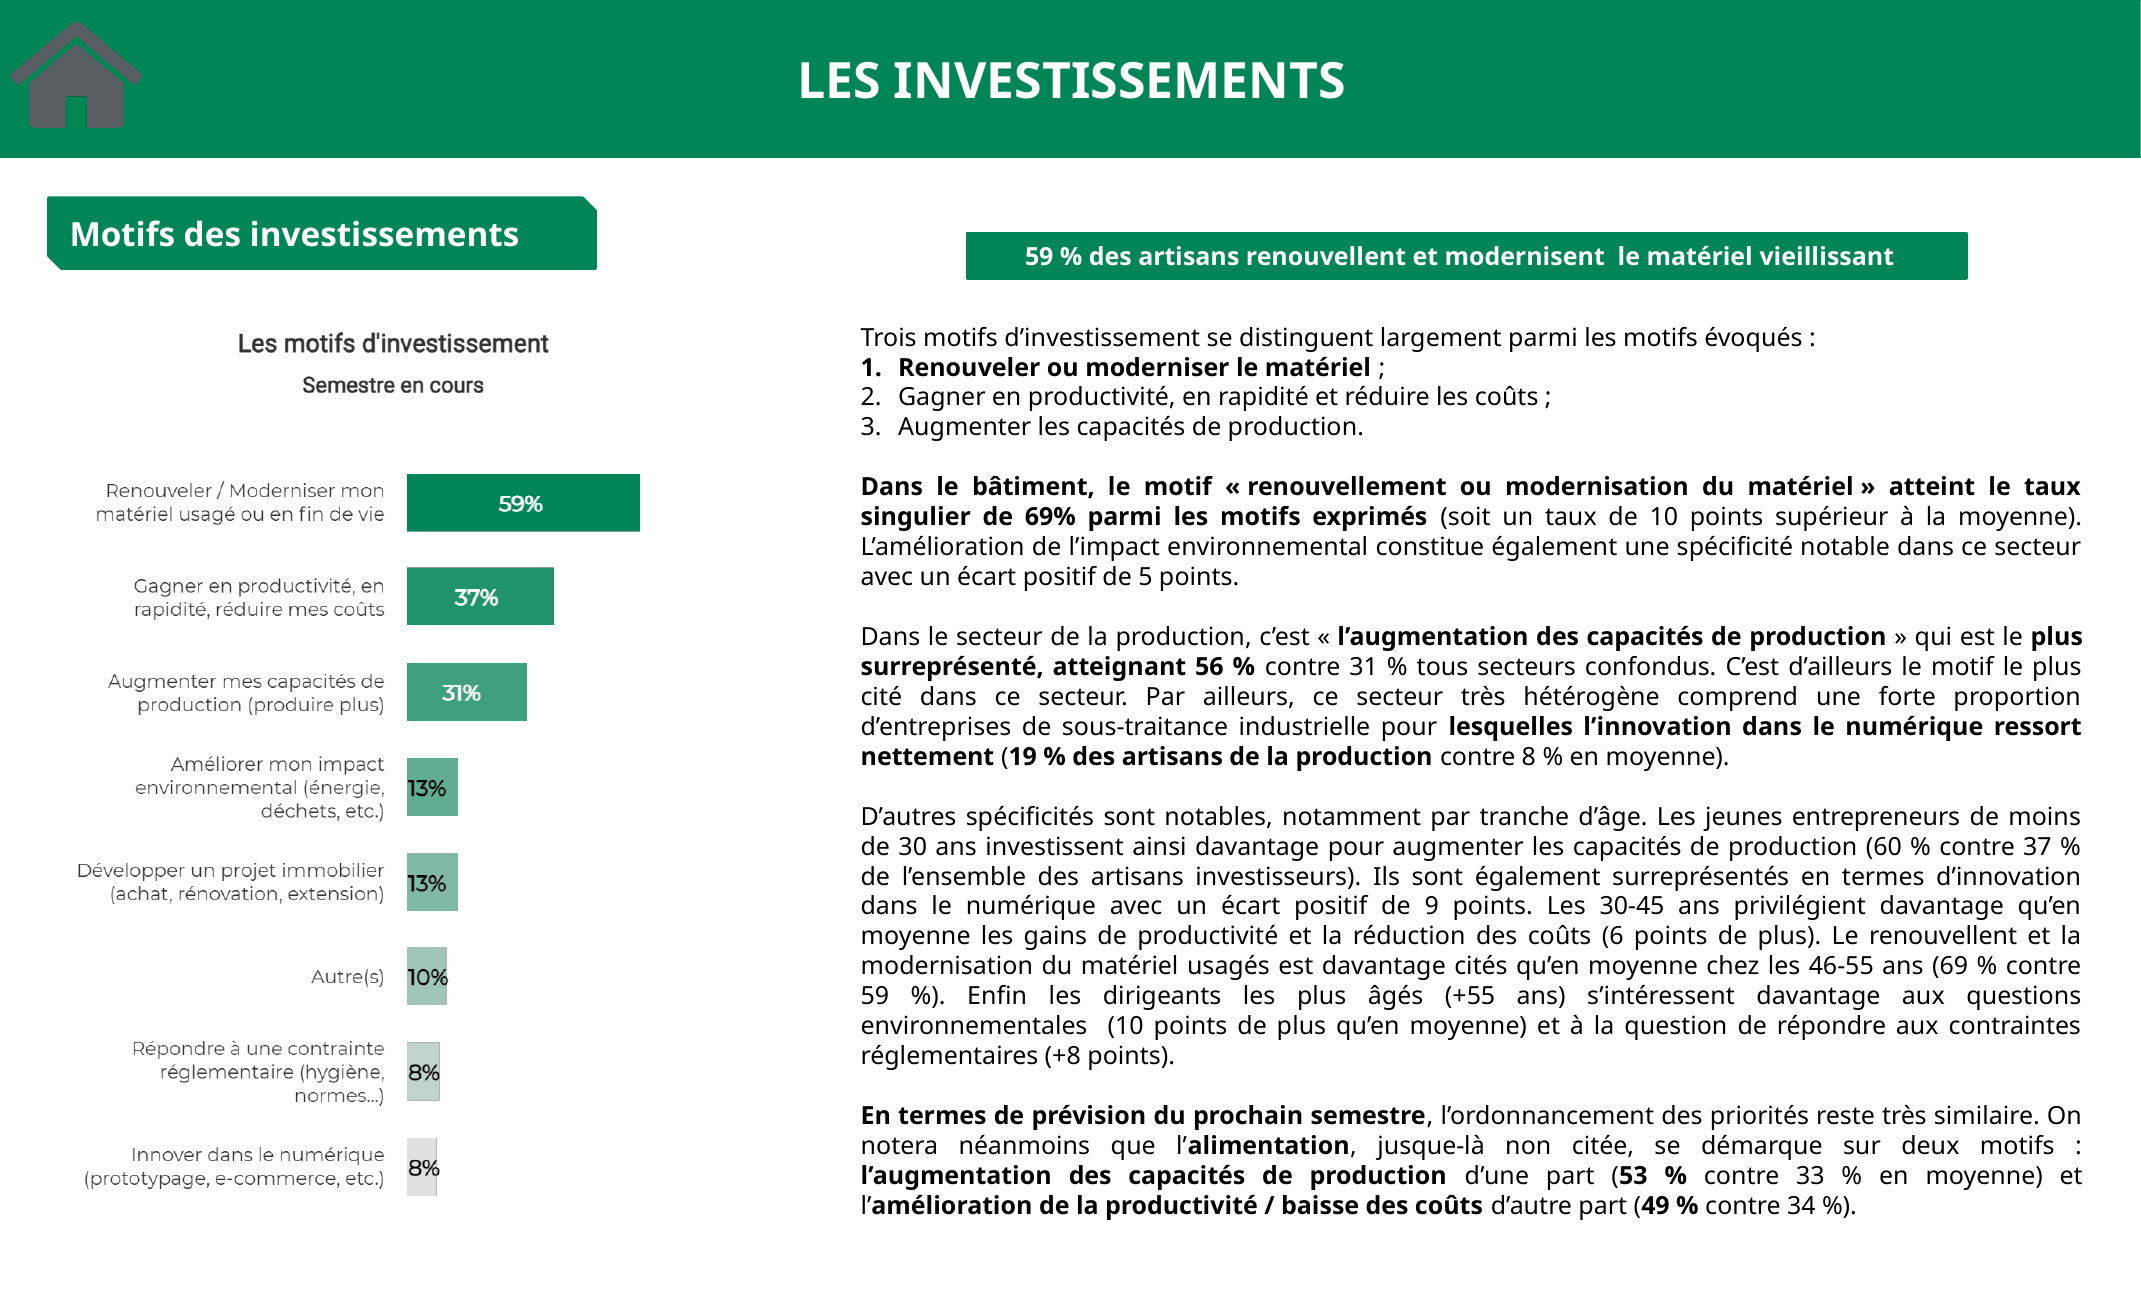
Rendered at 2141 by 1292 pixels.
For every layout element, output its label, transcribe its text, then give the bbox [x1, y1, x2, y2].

text_box 59 % des artisans renouvellent et modernisent le matériel vieillissant [966, 232, 1968, 280]
text_box LES INVESTISSEMENTS [0, 0, 2141, 158]
text_box Motifs des investissements [47, 196, 597, 270]
picture [0, 0, 152, 152]
text_box Trois motifs d’investissement se distinguent largement parmi les motifs évoqués : Renouveler ou moderniser le matériel ; Gagner en productivité, en rapidité et réduire les coûts ; Augmenter les capacités de production. Dans le bâtiment, le motif « renouvellement ou modernisation du matériel » atteint le taux singulier de 69% parmi les motifs exprimés (soit un taux de 10 points supérieur à la moyenne). L’amélioration de l’impact environnemental constitue également une spécificité notable dans ce secteur avec un écart positif de 5 points. Dans le secteur de la production, c’est « l’augmentation des capacités de production » qui est le plus surreprésenté, atteignant 56 % contre 31 % tous secteurs confondus. C’est d’ailleurs le motif le plus cité dans ce secteur. Par ailleurs, ce secteur très hétérogène comprend une forte proportion d’entreprises de sous-traitance industrielle pour lesquelles l’innovation dans le numérique ressort nettement (19 % des artisans de la production contre 8 % en moyenne). D’autres spécificités sont notables, notamment par tranche d’âge. Les jeunes entrepreneurs de moins de 30 ans investissent ainsi davantage pour augmenter les capacités de production (60 % contre 37 % de l’ensemble des artisans investisseurs). Ils sont également surreprésentés en termes d’innovation dans le numérique avec un écart positif de 9 points. Les 30-45 ans privilégient davantage qu’en moyenne les gains de productivité et la réduction des coûts (6 points de plus). Le renouvellent et la modernisation du matériel usagés est davantage cités qu’en moyenne chez les 46-55 ans (69 % contre 59 %). Enfin les dirigeants les plus âgés (+55 ans) s’intéressent davantage aux questions environnementales (10 points de plus qu’en moyenne) et à la question de répondre aux contraintes réglementaires (+8 points). En termes de prévision du prochain semestre, l’ordonnancement des priorités reste très similaire. On notera néanmoins que l’alimentation, jusque-là non citée, se démarque sur deux motifs : l’augmentation des capacités de production d’une part (53 % contre 33 % en moyenne) et l’amélioration de la productivité / baisse des coûts d’autre part (49 % contre 34 %). [845, 313, 2098, 1227]
picture [48, 302, 738, 1237]
